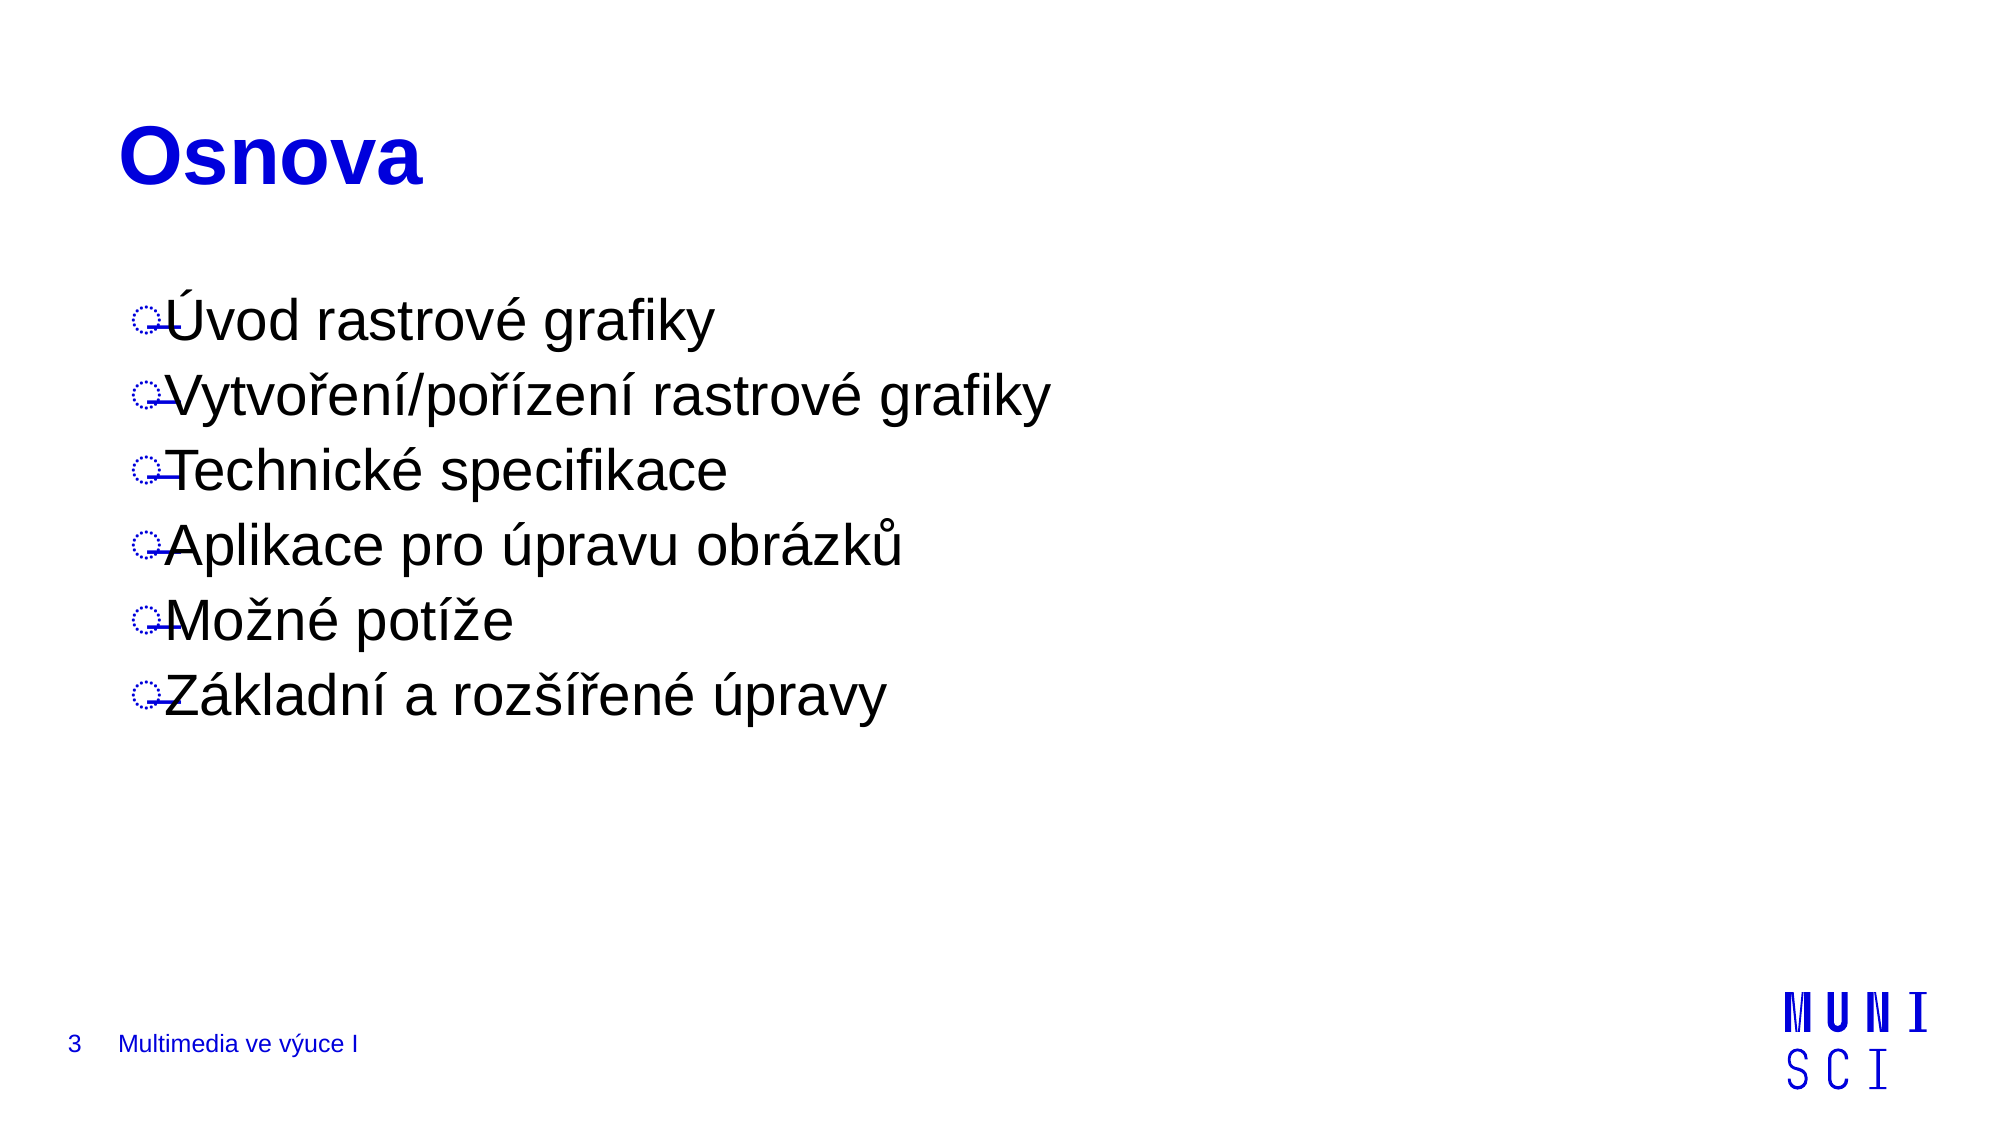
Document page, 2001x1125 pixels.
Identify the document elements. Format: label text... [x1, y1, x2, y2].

title Osnova [118, 118, 1883, 193]
footer Multimedia ve výuce I [118, 1021, 1418, 1063]
list Úvod rastrové grafiky Vytvoření/pořízení rastrové grafiky Technické specifikace Aplikace pro úpravu obrázků Možné potíže Základní a rozšířené úpravy [118, 277, 1883, 957]
slide_number 3 [67, 1021, 110, 1063]
